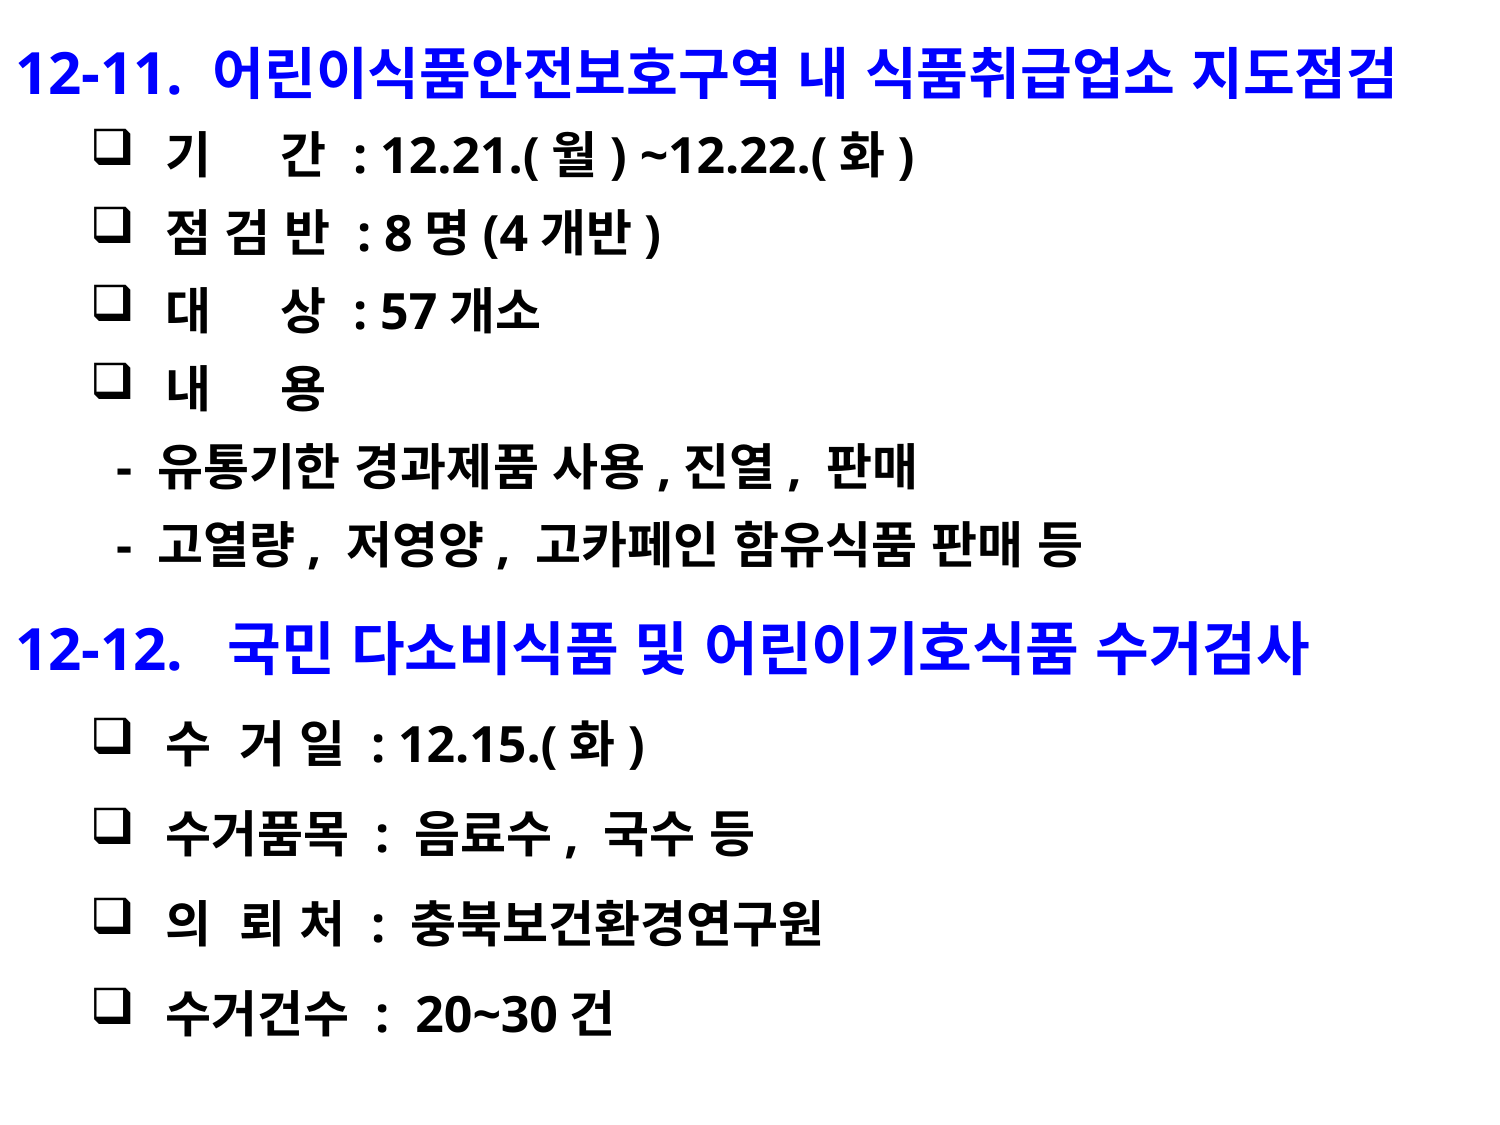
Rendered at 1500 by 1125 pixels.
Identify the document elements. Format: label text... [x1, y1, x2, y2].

text_box 12-12. 국민 다소비식품 및 어린이기호식품 수거검사 수 거 일 : 12.15.(화) 수거품목 : 음료수, 국수 등 의 뢰 처 : 충북보건환경연구원 수거건수 : 20~30건 [0, 562, 1459, 1090]
text_box 12-11. 어린이식품안전보호구역 내 식품취급업소 지도점검 기 간 : 12.21.(월) ~12.22.(화) 점 검 반 : 8명(4개반) 대 상 : 57개소 내 용 - 유통기한 경과제품 사용,진열, 판매 - 고열량, 저영양, 고카페인 함유식품 판매 등 [0, 0, 1453, 562]
